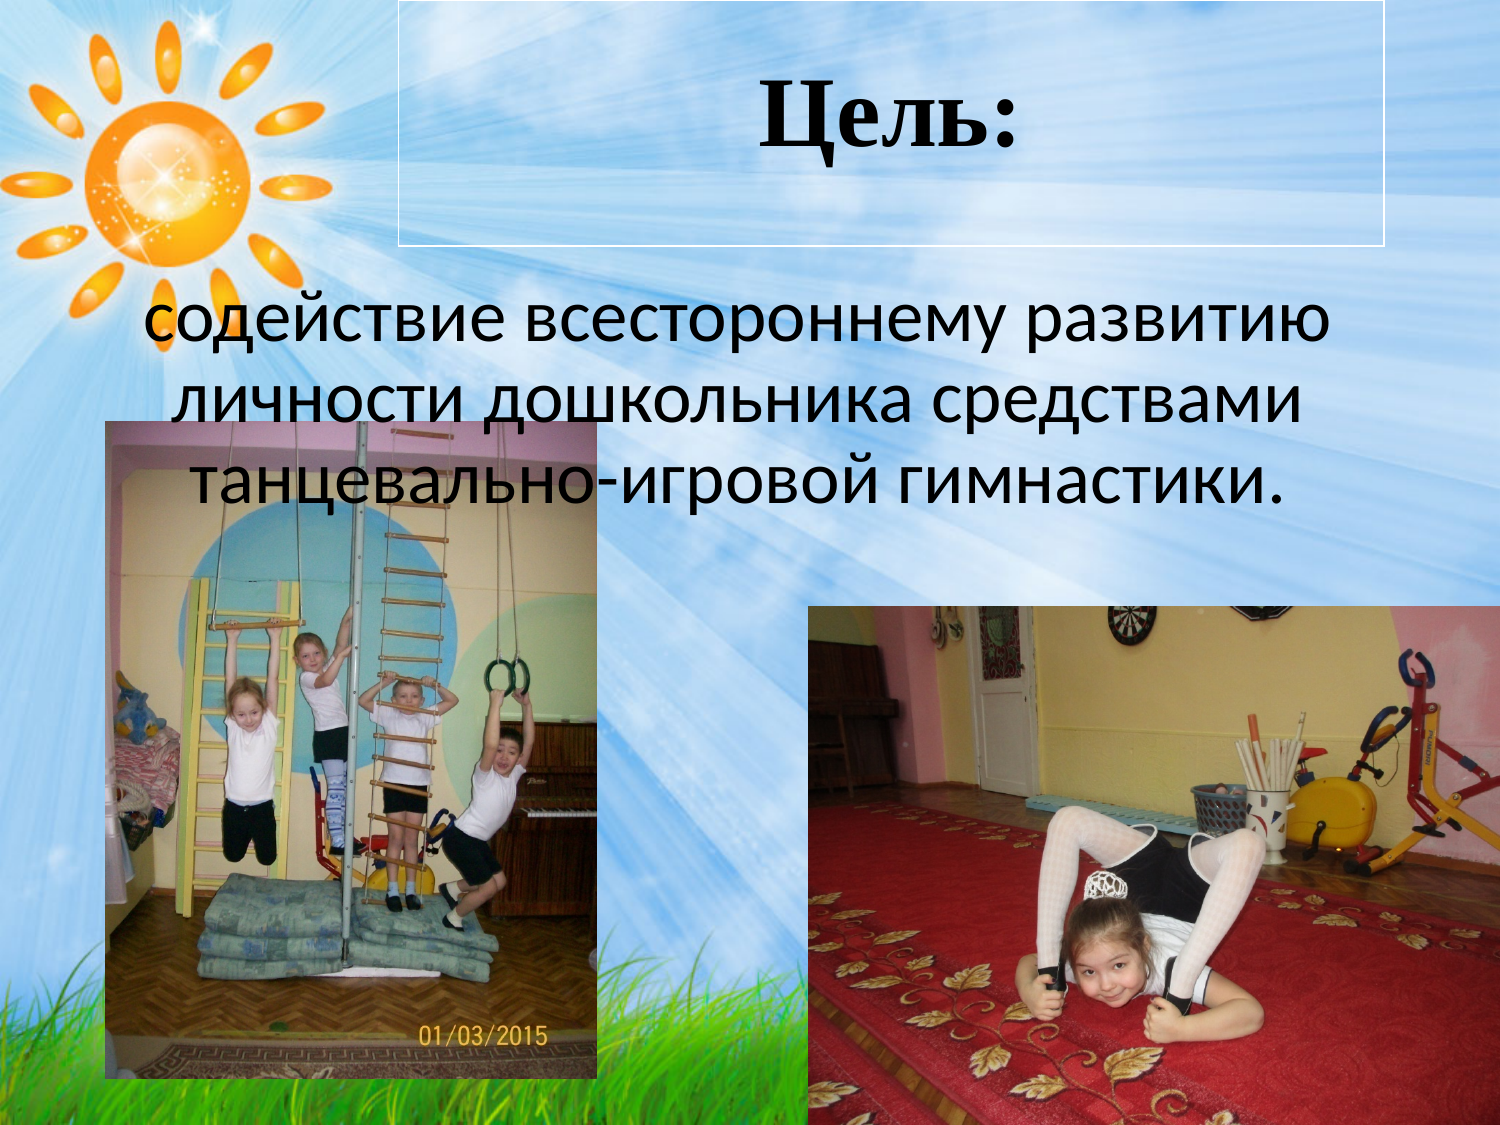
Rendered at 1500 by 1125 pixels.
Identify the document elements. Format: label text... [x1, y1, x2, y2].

picture [0, 0, 1500, 1125]
subtitle содействие всестороннему развитию личности дошкольника средствами танцевально-игровой гимнастики. [76, 269, 1400, 786]
title Цель: [398, 0, 1385, 247]
